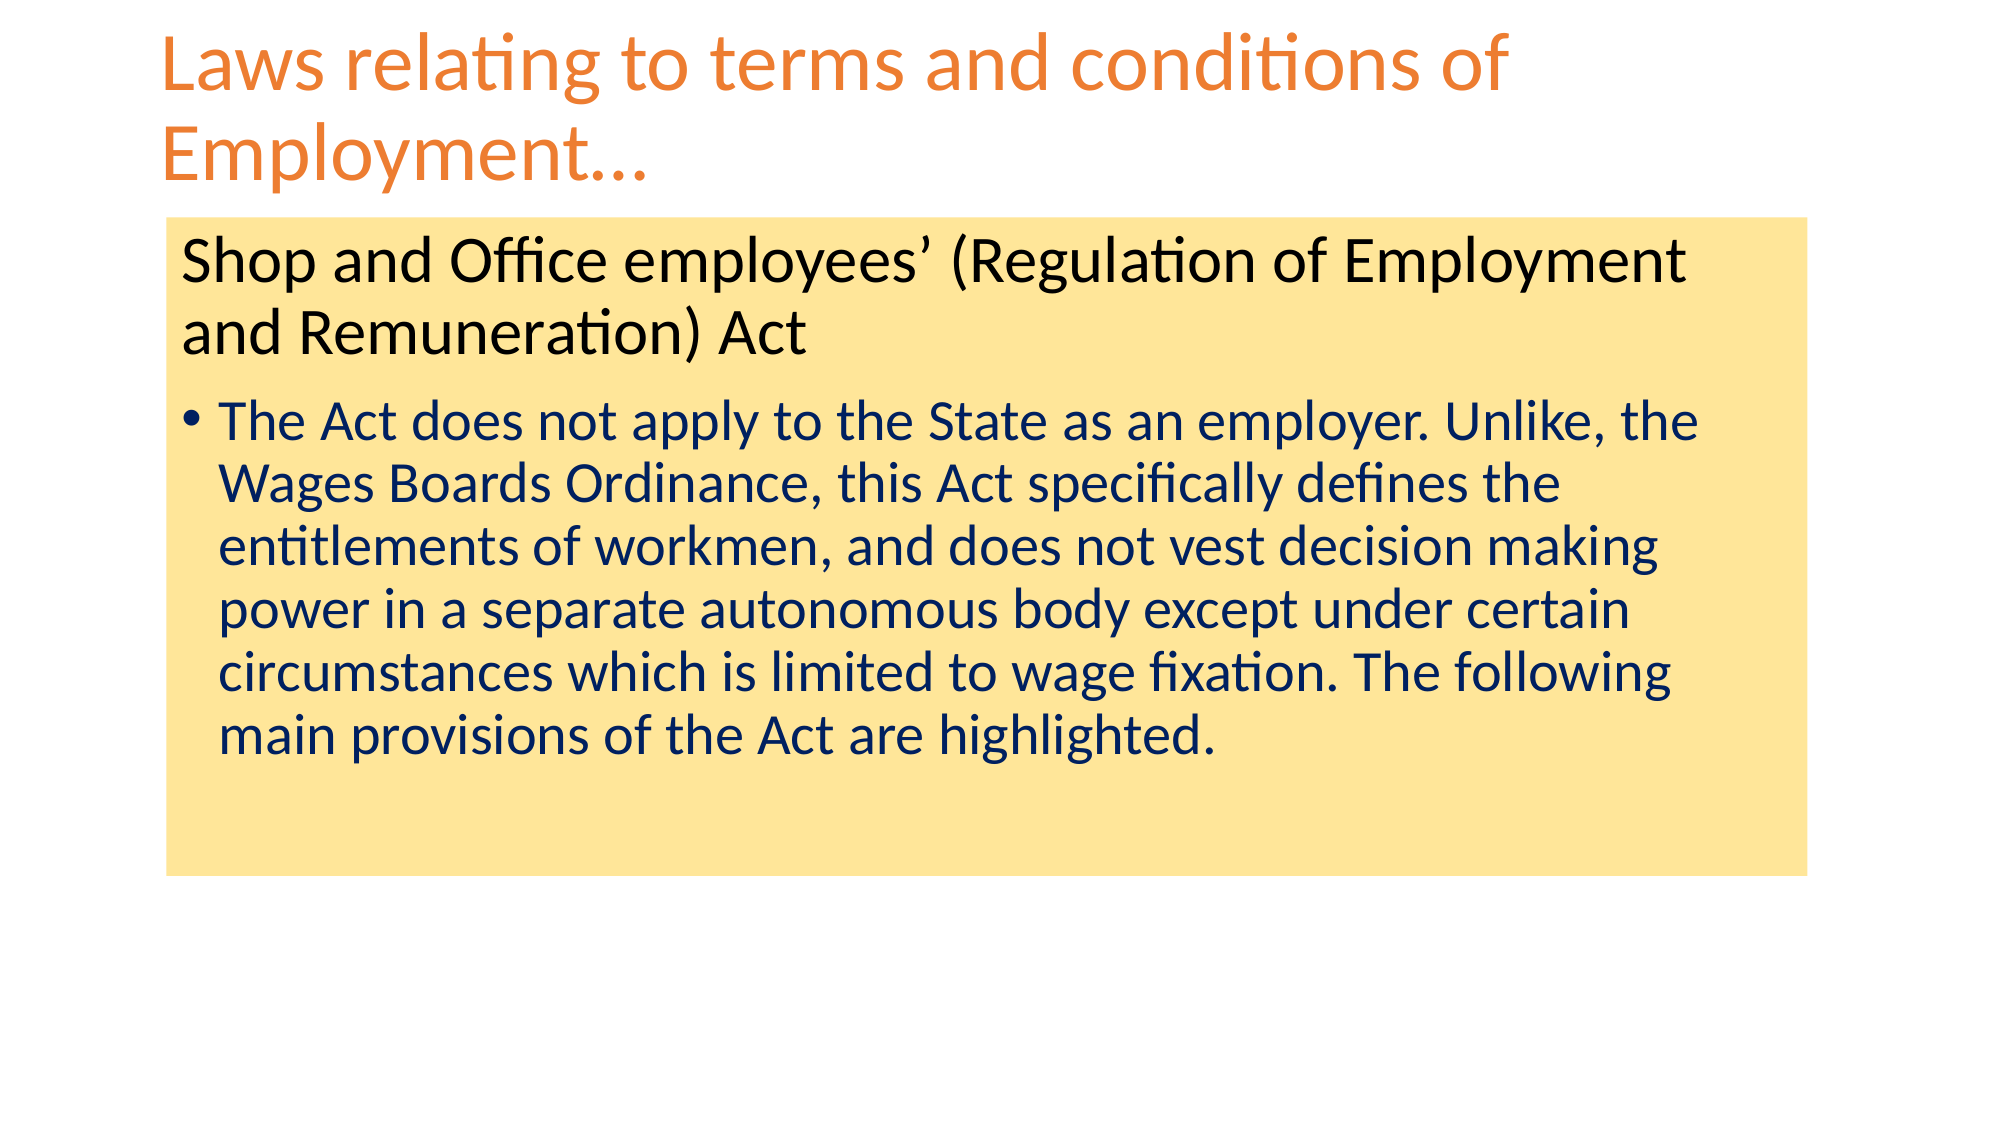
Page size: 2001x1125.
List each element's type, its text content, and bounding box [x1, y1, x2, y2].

list Shop and Office employees’ (Regulation of Employment and Remuneration) Act The Act does not apply to the State as an employer. Unlike, the Wages Boards Ordinance, this Act specifically defines the entitlements of workmen, and does not vest decision making power in a separate autonomous body except under certain circumstances which is limited to wage fixation. The following main provisions of the Act are highlighted. [166, 217, 1808, 876]
title Laws relating to terms and conditions of Employment… [145, 0, 1868, 218]
